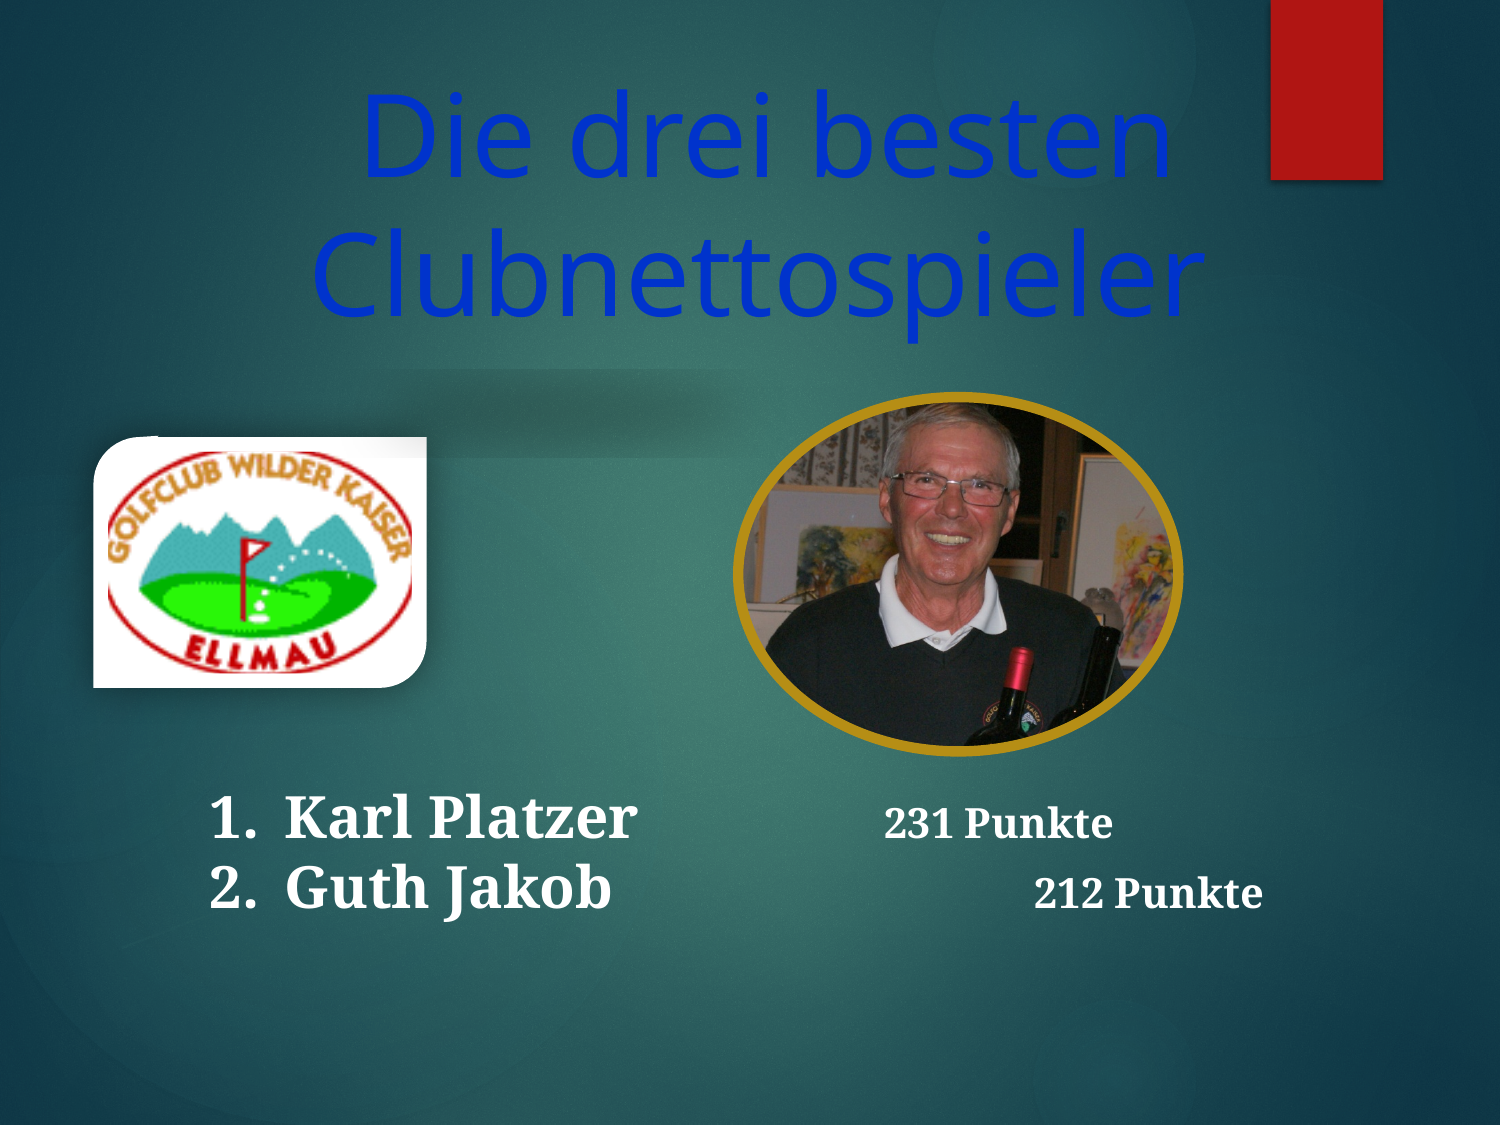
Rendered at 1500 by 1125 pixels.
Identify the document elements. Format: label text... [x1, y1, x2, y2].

picture [737, 396, 1179, 752]
title Die drei besten Clubnettospieler [88, 54, 1447, 350]
text_box Karl Platzer 231 Punkte Guth Jakob 212 Punkte [194, 772, 1288, 978]
picture [100, 444, 420, 681]
